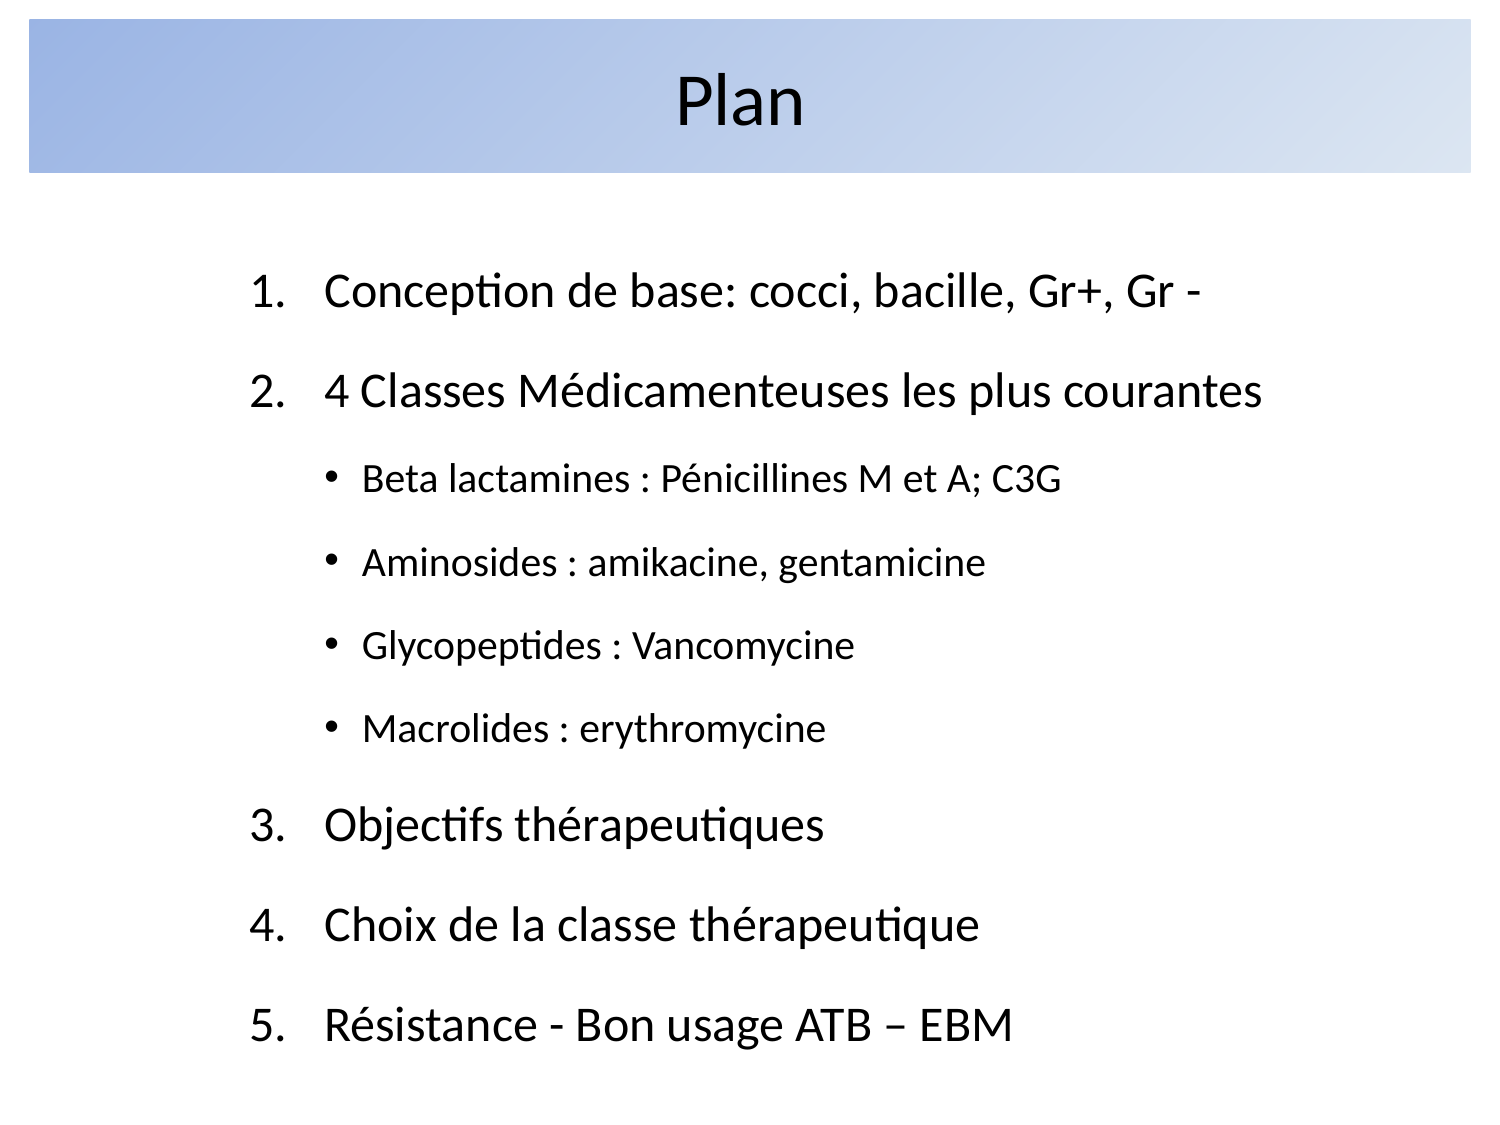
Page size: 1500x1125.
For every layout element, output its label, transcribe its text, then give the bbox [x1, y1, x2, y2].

list Conception de base: cocci, bacille, Gr+, Gr - 4 Classes Médicamenteuses les plus courantes Beta lactamines : Pénicillines M et A; C3G Aminosides : amikacine, gentamicine Glycopeptides : Vancomycine Macrolides : erythromycine Objectifs thérapeutiques Choix de la classe thérapeutique Résistance - Bon usage ATB – EBM [159, 219, 1365, 1059]
title Plan [29, 19, 1471, 173]
